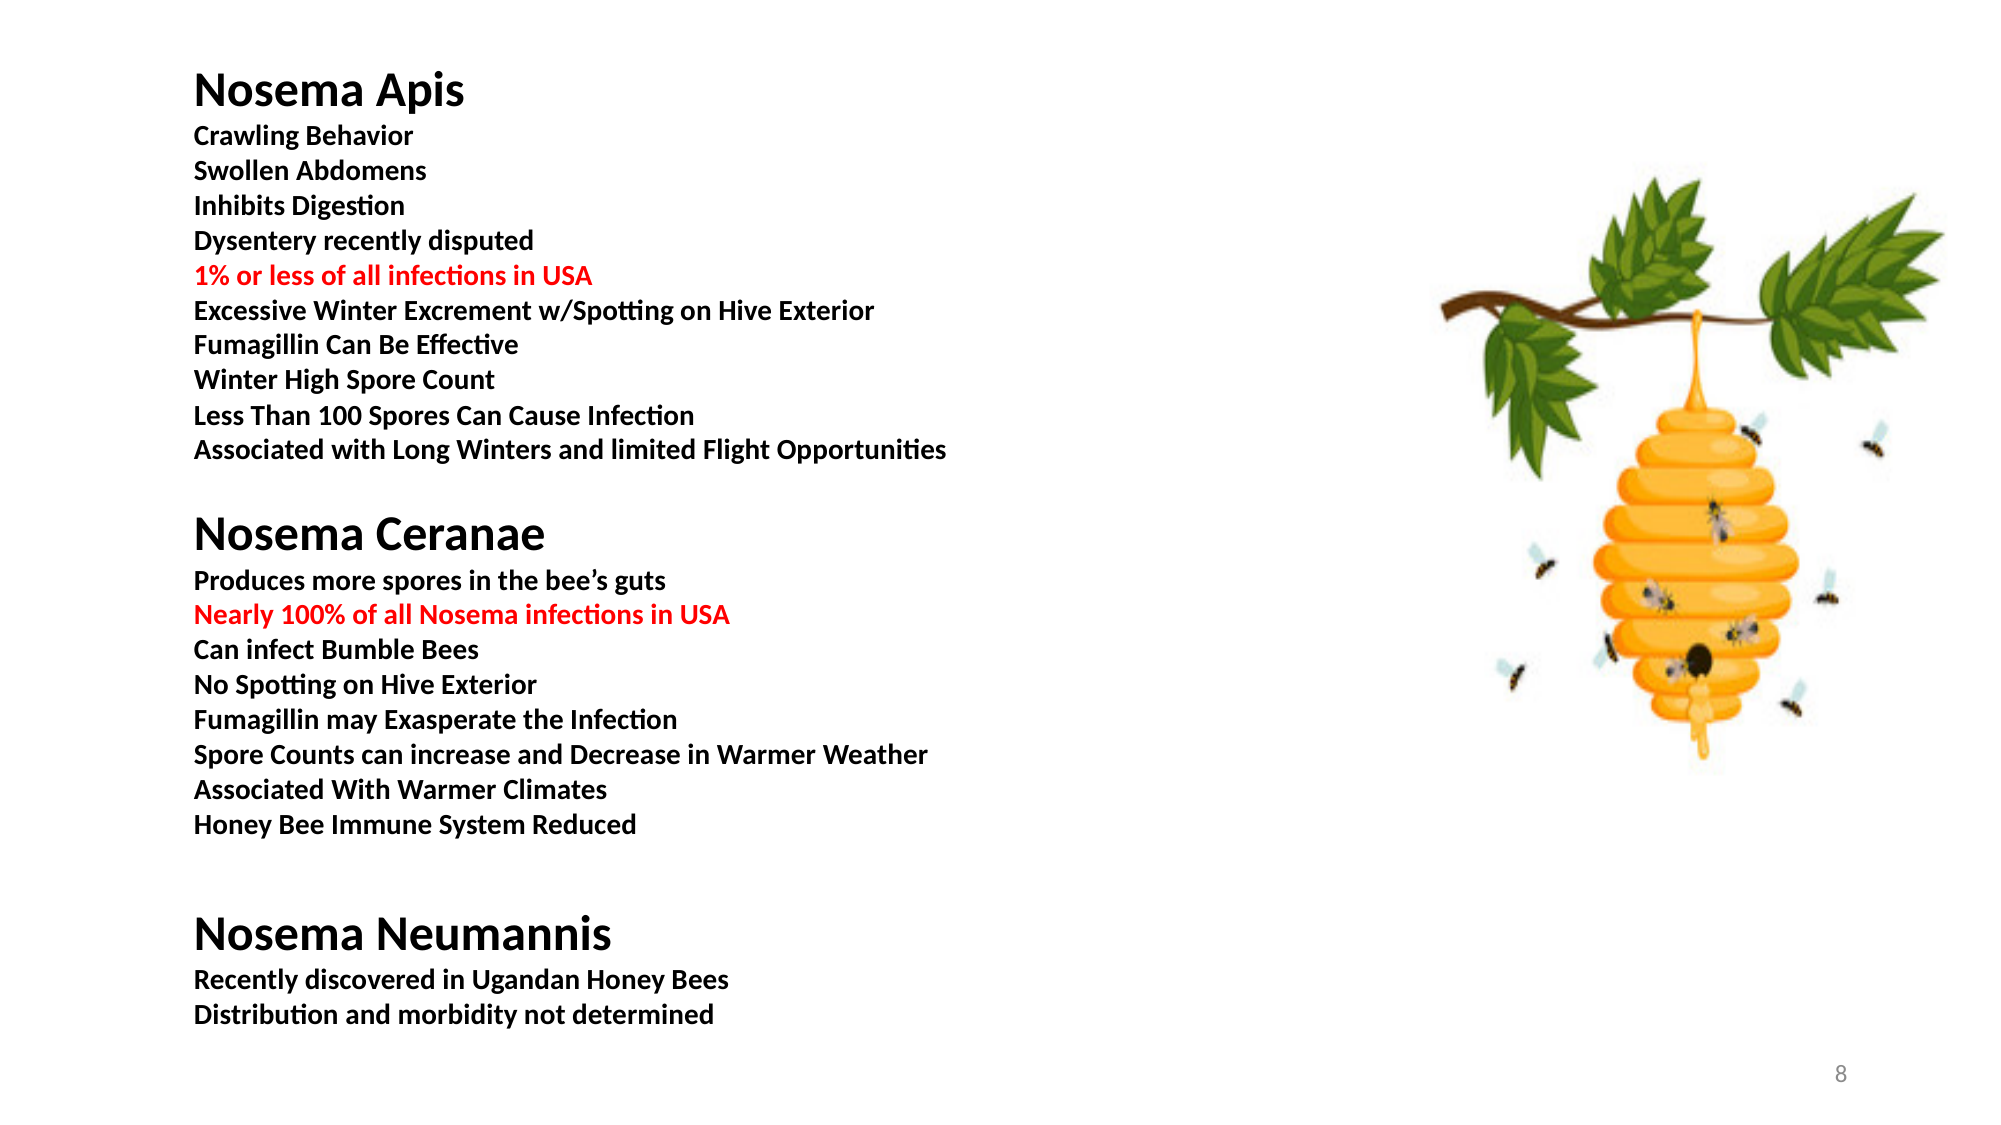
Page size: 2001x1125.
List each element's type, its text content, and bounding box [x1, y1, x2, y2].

slide_number 8 [1572, 1042, 1863, 1103]
text_box Nosema Apis Crawling Behavior Swollen Abdomens Inhibits Digestion Dysentery recently disputed 1% or less of all infections in USA Excessive Winter Excrement w/Spotting on Hive Exterior Fumagillin Can Be Effective Winter High Spore Count Less Than 100 Spores Can Cause Infection Associated with Long Winters and limited Flight Opportunities Nosema Ceranae Produces more spores in the bee’s guts Nearly 100% of all Nosema infections in USA Can infect Bumble Bees No Spotting on Hive Exterior Fumagillin may Exasperate the Infection Spore Counts can increase and Decrease in Warmer Weather Associated With Warmer Climates Honey Bee Immune System Reduced Nosema Neumannis Recently discovered in Ugandan Honey Bees Distribution and morbidity not determined [179, 48, 1572, 1125]
picture [1412, 90, 1966, 825]
